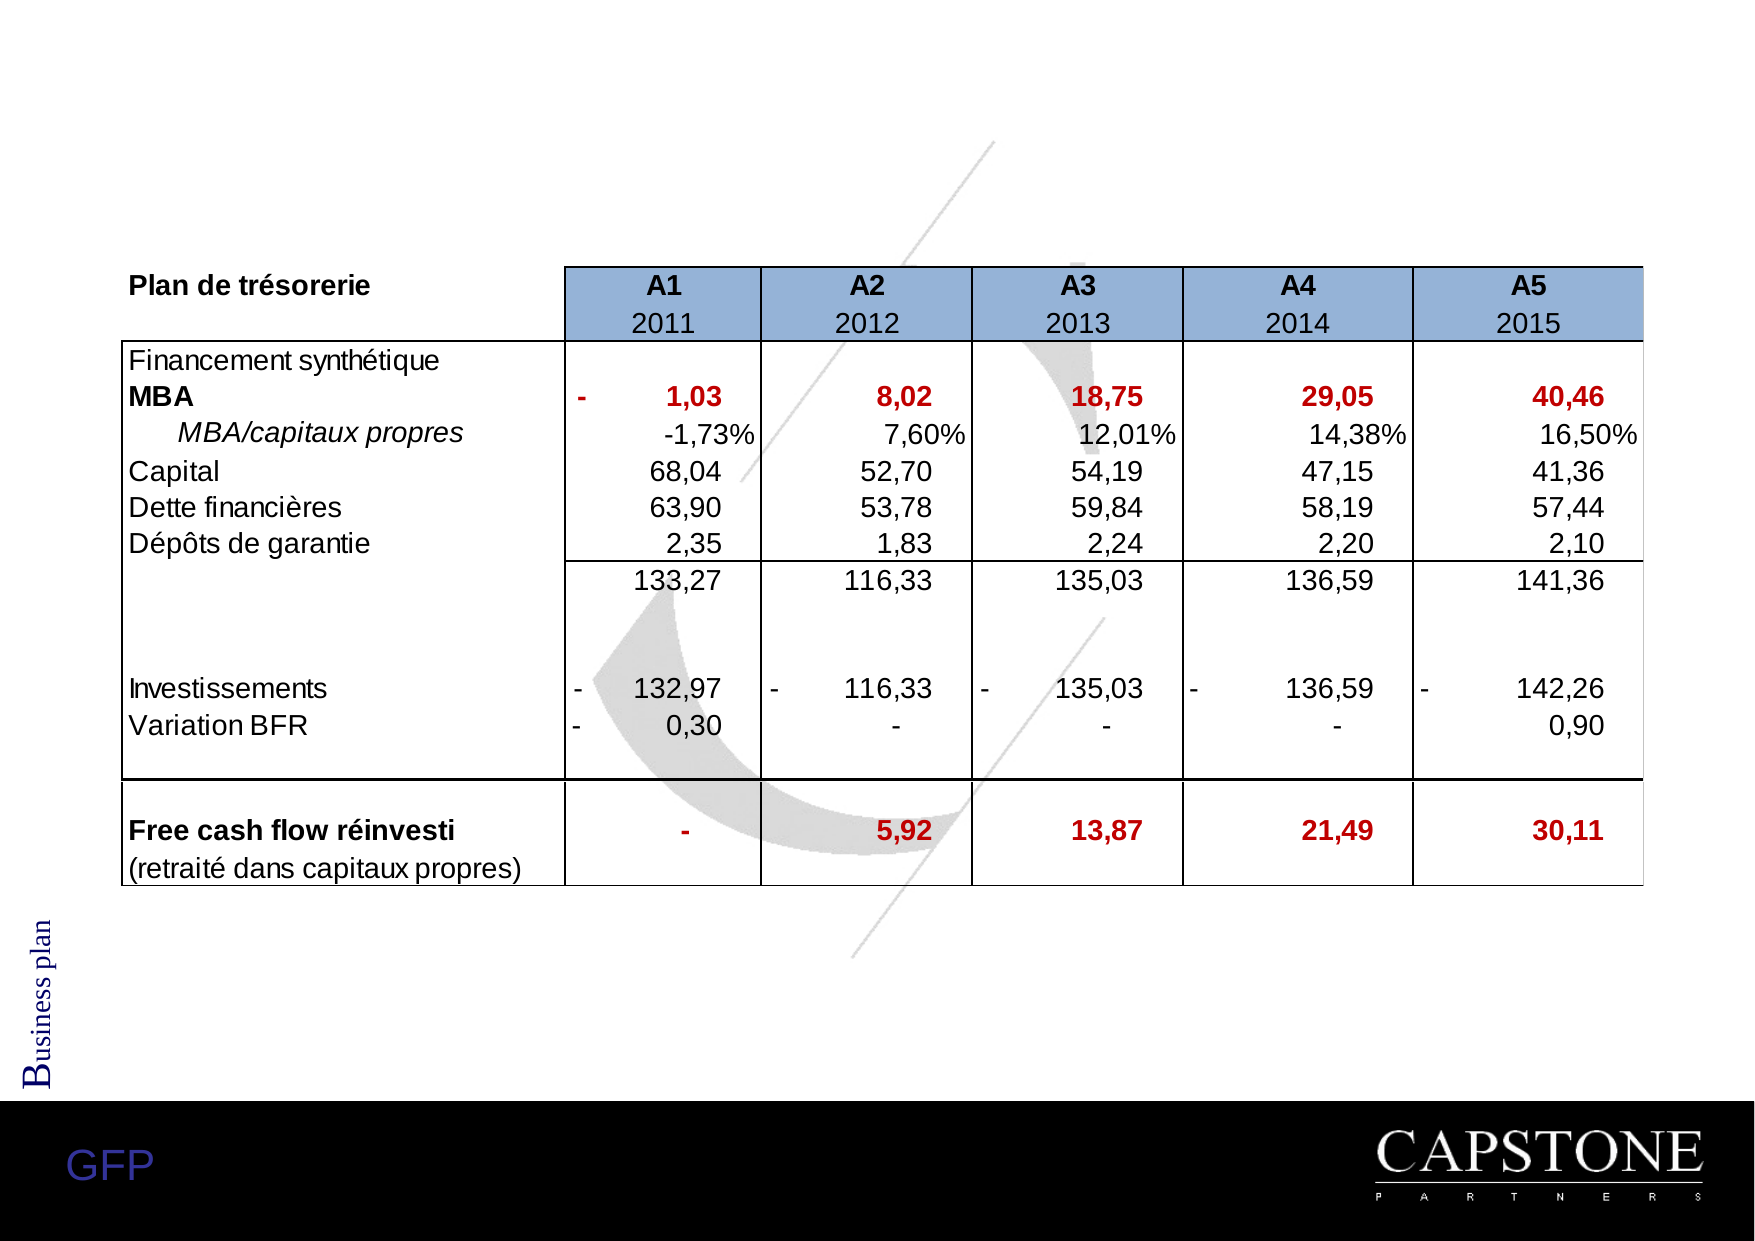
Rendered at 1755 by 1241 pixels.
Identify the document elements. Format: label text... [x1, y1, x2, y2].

picture [1373, 1128, 1705, 1204]
text_box Business plan [0, 755, 68, 1108]
picture [120, 0, 1646, 1094]
